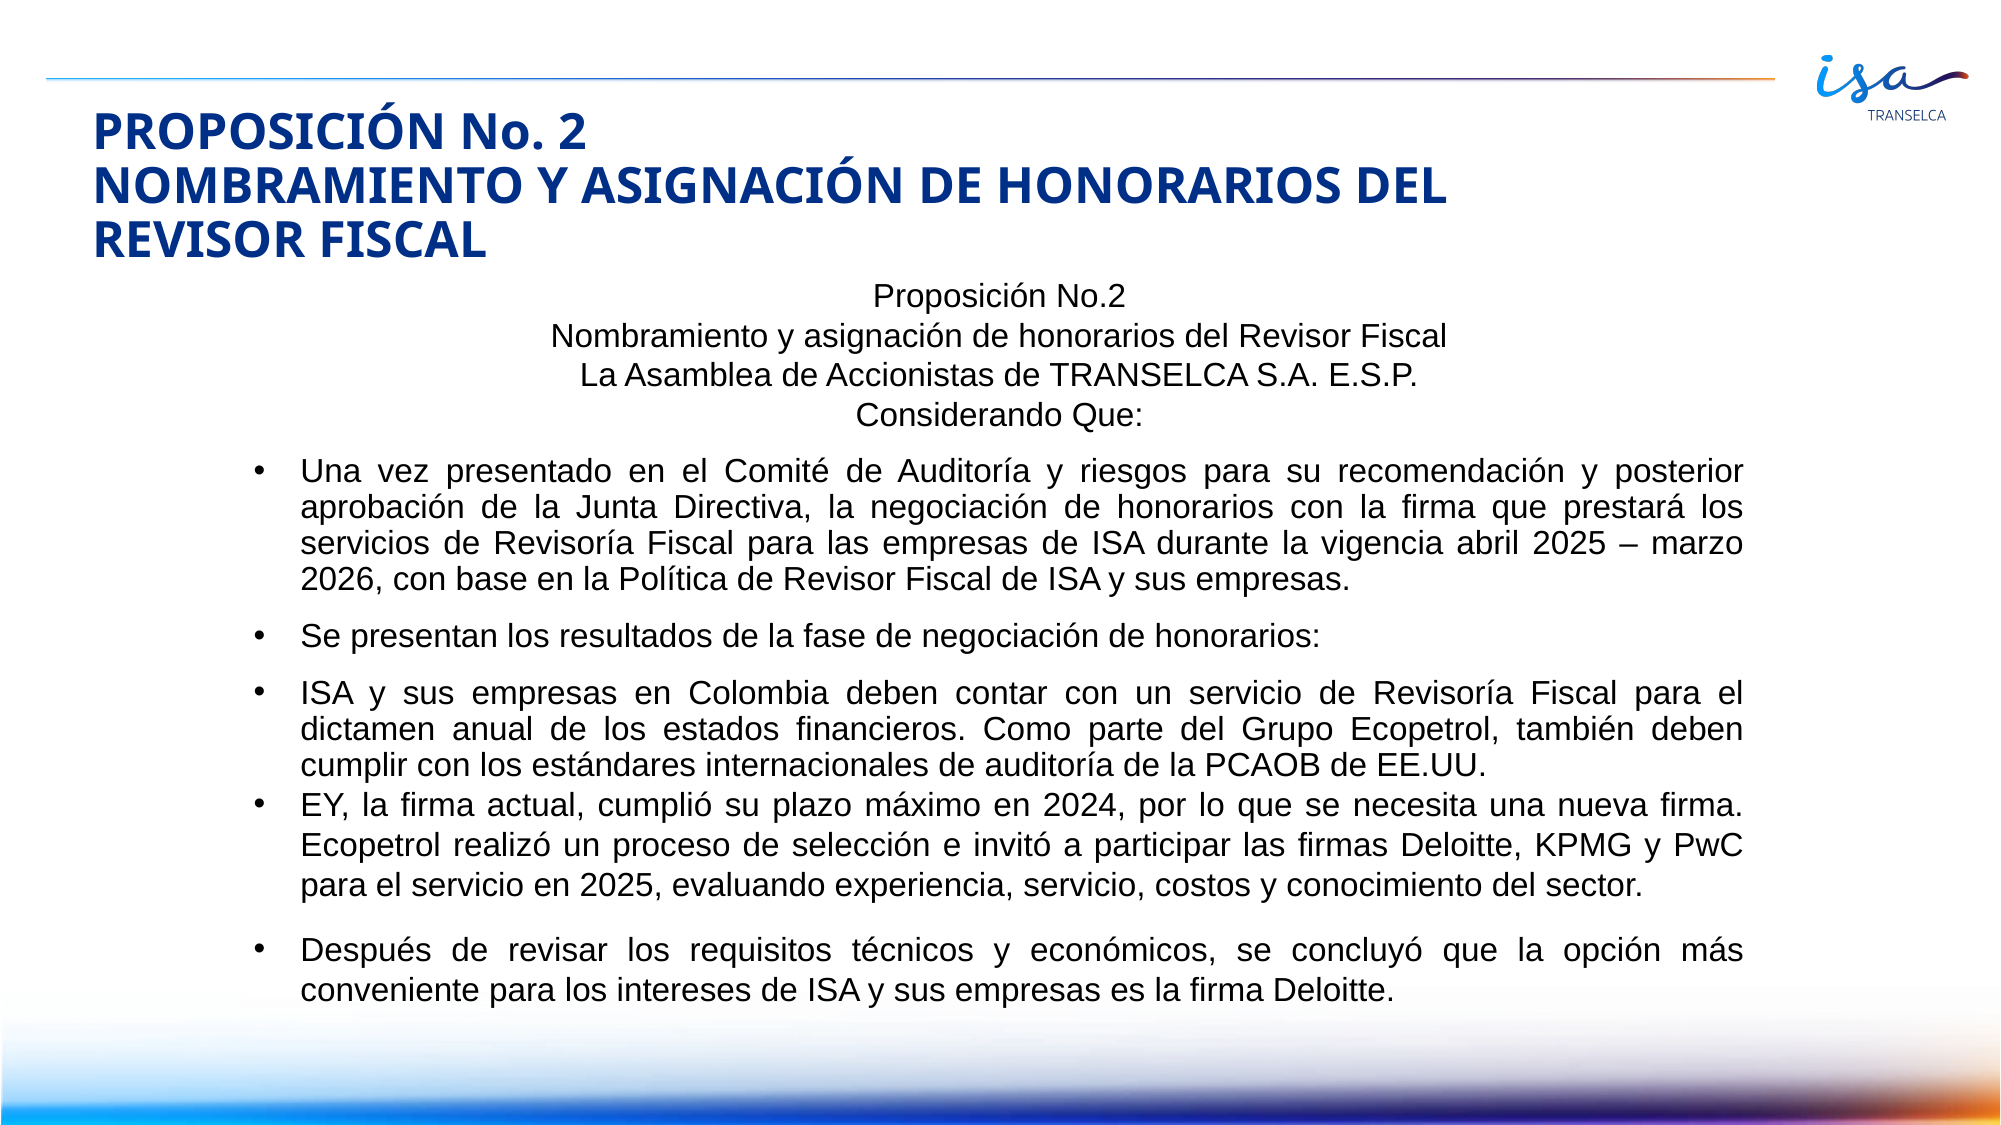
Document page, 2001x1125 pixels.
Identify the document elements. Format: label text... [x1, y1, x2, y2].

text_box Proposición No.2 Nombramiento y asignación de honorarios del Revisor Fiscal La Asamblea de Accionistas de TRANSELCA S.A. E.S.P. Considerando Que: Una vez presentado en el Comité de Auditoría y riesgos para su recomendación y posterior aprobación de la Junta Directiva, la negociación de honorarios con la firma que prestará los servicios de Revisoría Fiscal para las empresas de ISA durante la vigencia abril 2025 – marzo 2026, con base en la Política de Revisor Fiscal de ISA y sus empresas. Se presentan los resultados de la fase de negociación de honorarios: ISA y sus empresas en Colombia deben contar con un servicio de Revisoría Fiscal para el dictamen anual de los estados financieros. Como parte del Grupo Ecopetrol, también deben cumplir con los estándares internacionales de auditoría de la PCAOB de EE.UU. EY, la firma actual, cumplió su plazo máximo en 2024, por lo que se necesita una nueva firma. Ecopetrol realizó un proceso de selección e invitó a participar las firmas Deloitte, KPMG y PwC para el servicio en 2025, evaluando experiencia, servicio, costos y conocimiento del sector. Después de revisar los requisitos técnicos y económicos, se concluyó que la opción más conveniente para los intereses de ISA y sus empresas es la firma Deloitte. [238, 266, 1762, 1081]
picture [1816, 55, 1970, 122]
picture [0, 820, 2001, 1125]
picture [45, 78, 77, 91]
title PROPOSICIÓN No. 2 NOMBRAMIENTO Y ASIGNACIÓN DE HONORARIOS DEL REVISOR FISCAL [77, 77, 1491, 297]
picture [1491, 78, 1775, 91]
